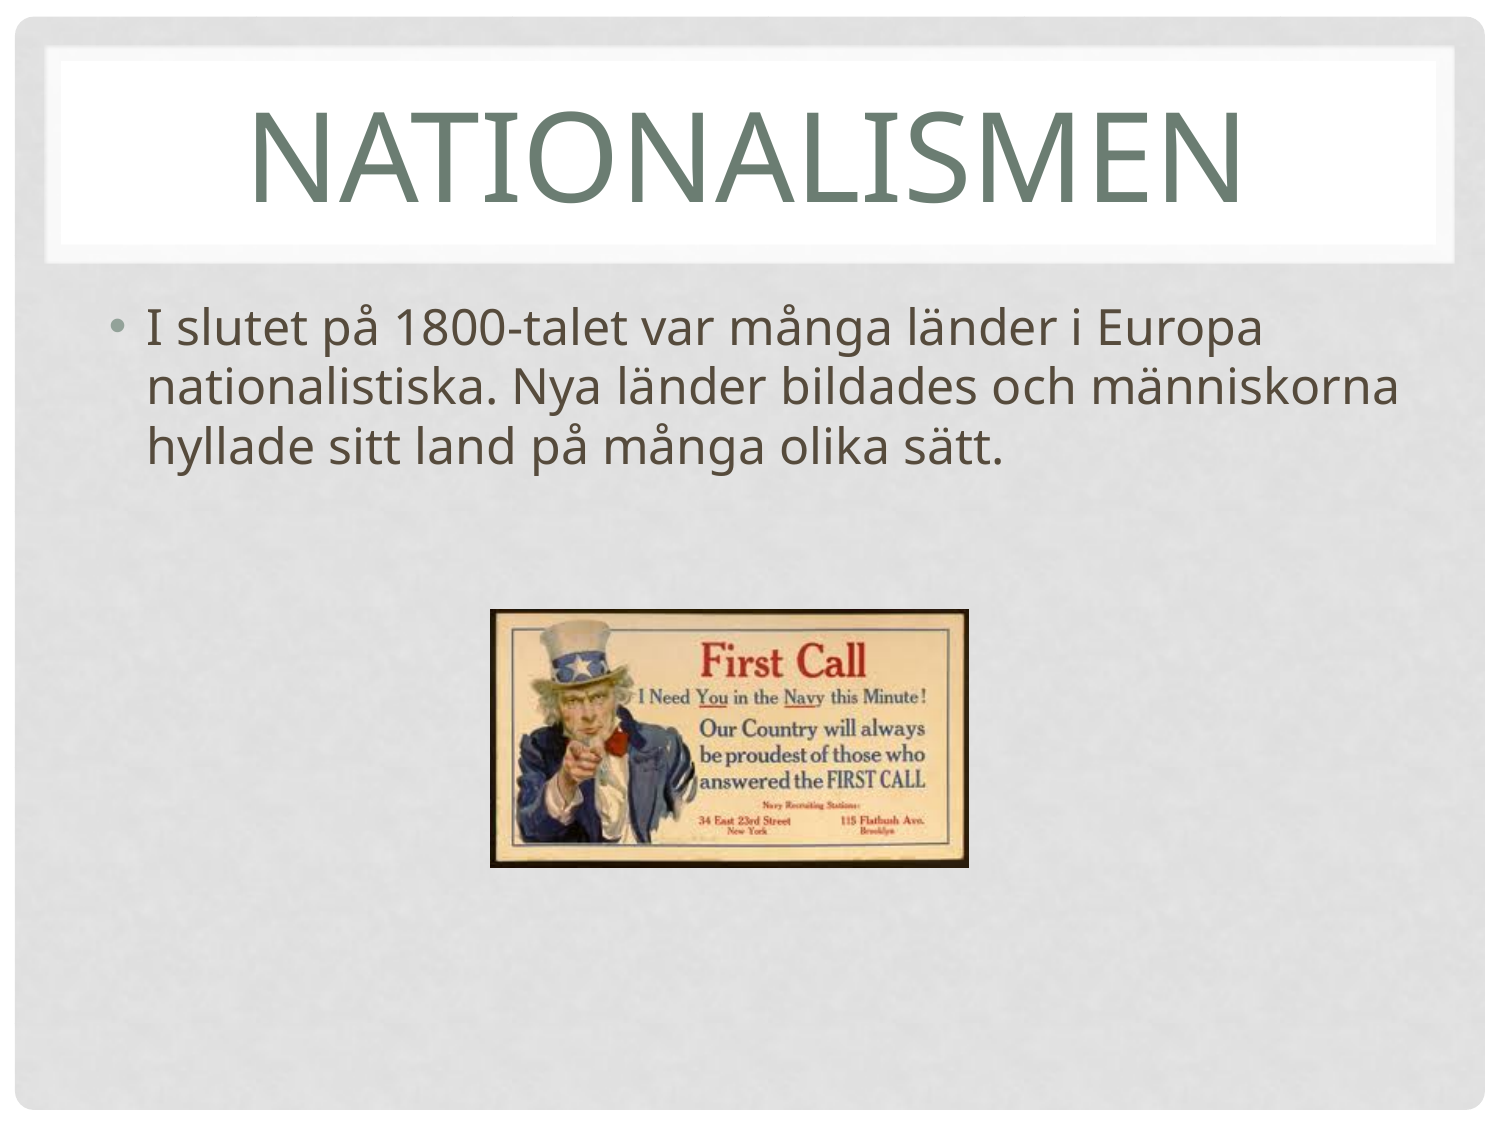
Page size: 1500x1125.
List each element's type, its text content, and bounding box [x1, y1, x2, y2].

picture [489, 609, 969, 868]
list I slutet på 1800-talet var många länder i Europa nationalistiska. Nya länder bildades och människorna hyllade sitt land på många olika sätt. [75, 287, 1425, 1005]
title Nationalismen [69, 66, 1425, 238]
